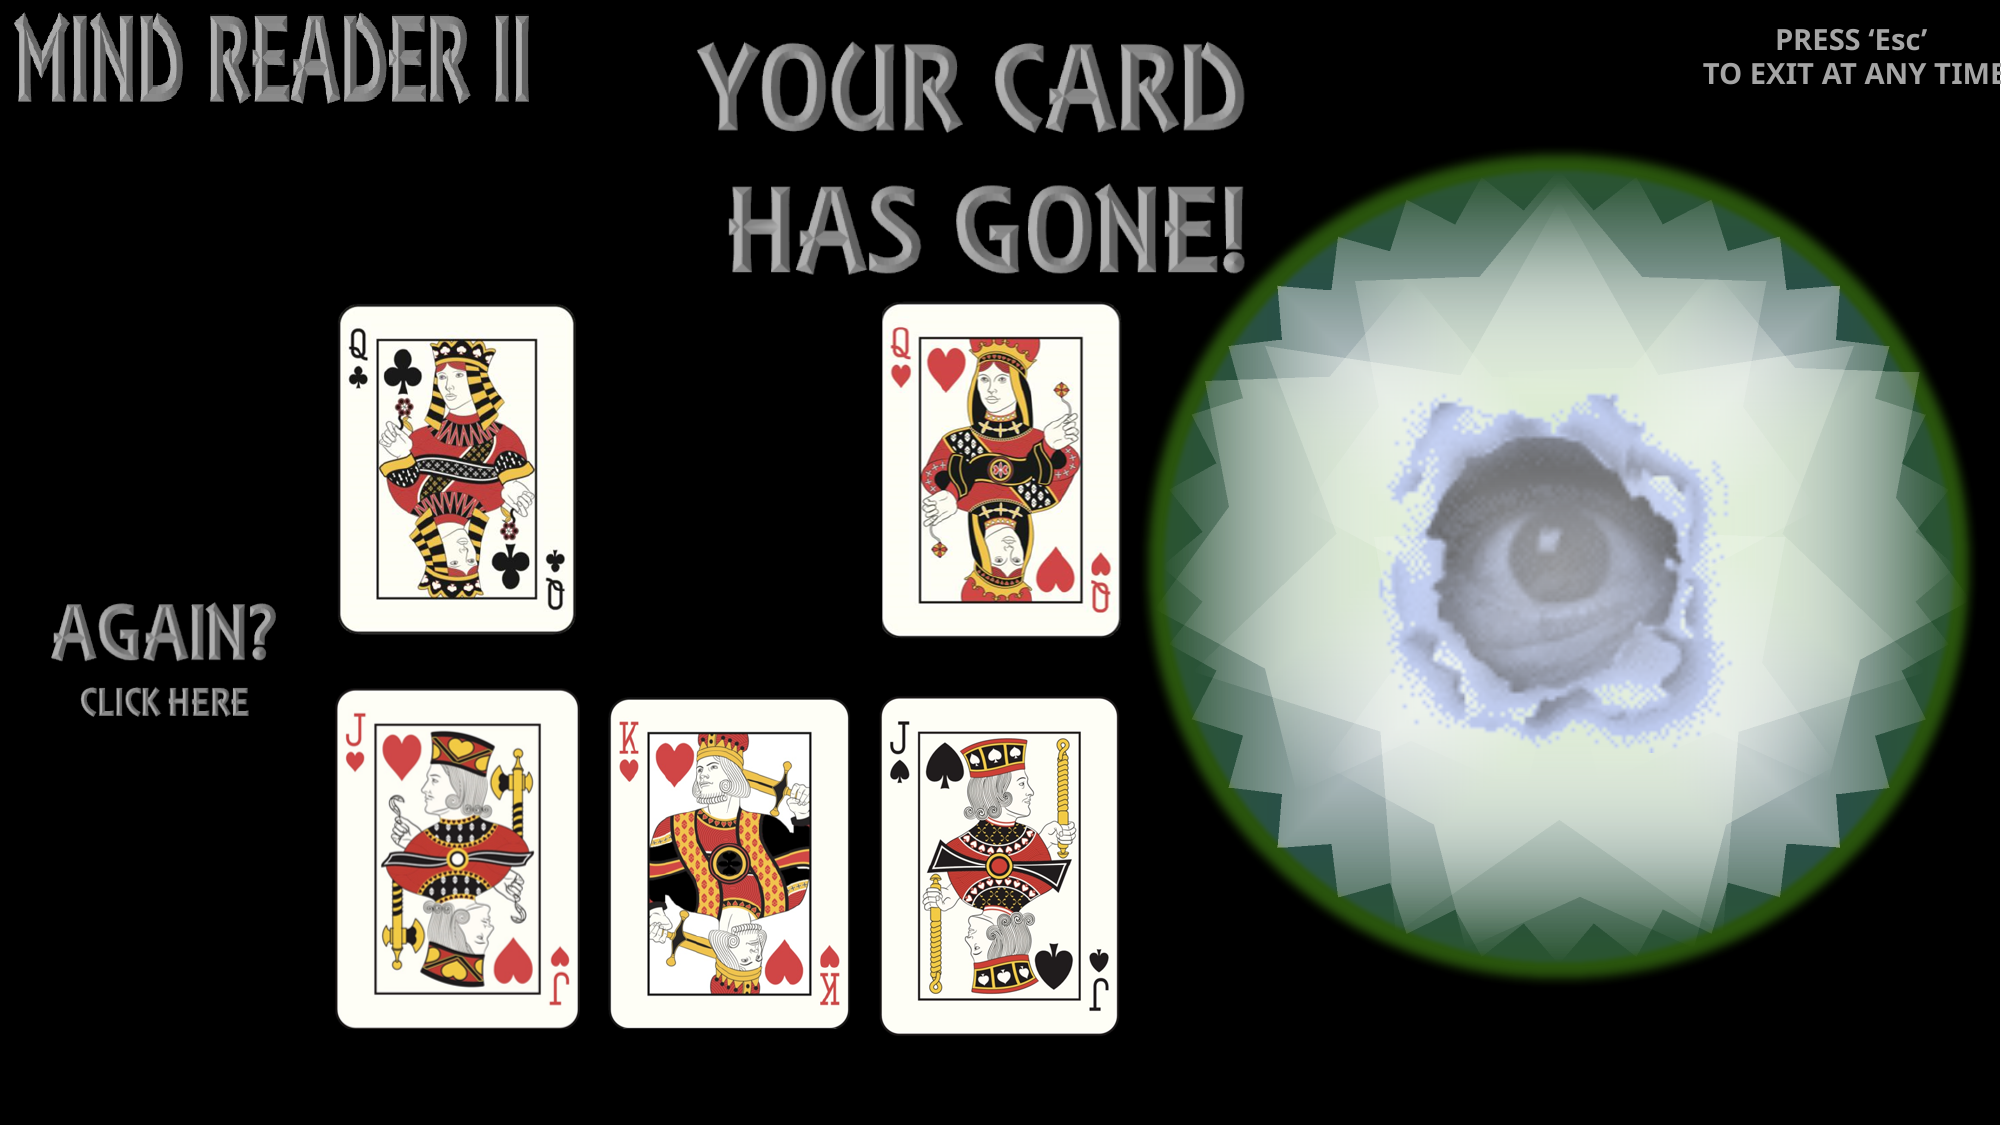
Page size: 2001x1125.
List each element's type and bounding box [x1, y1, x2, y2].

picture [333, 688, 580, 1029]
picture [36, 582, 292, 734]
picture [875, 688, 1122, 1043]
picture [604, 689, 851, 1029]
picture [678, 12, 1299, 639]
picture [0, 0, 545, 144]
picture [335, 298, 578, 639]
